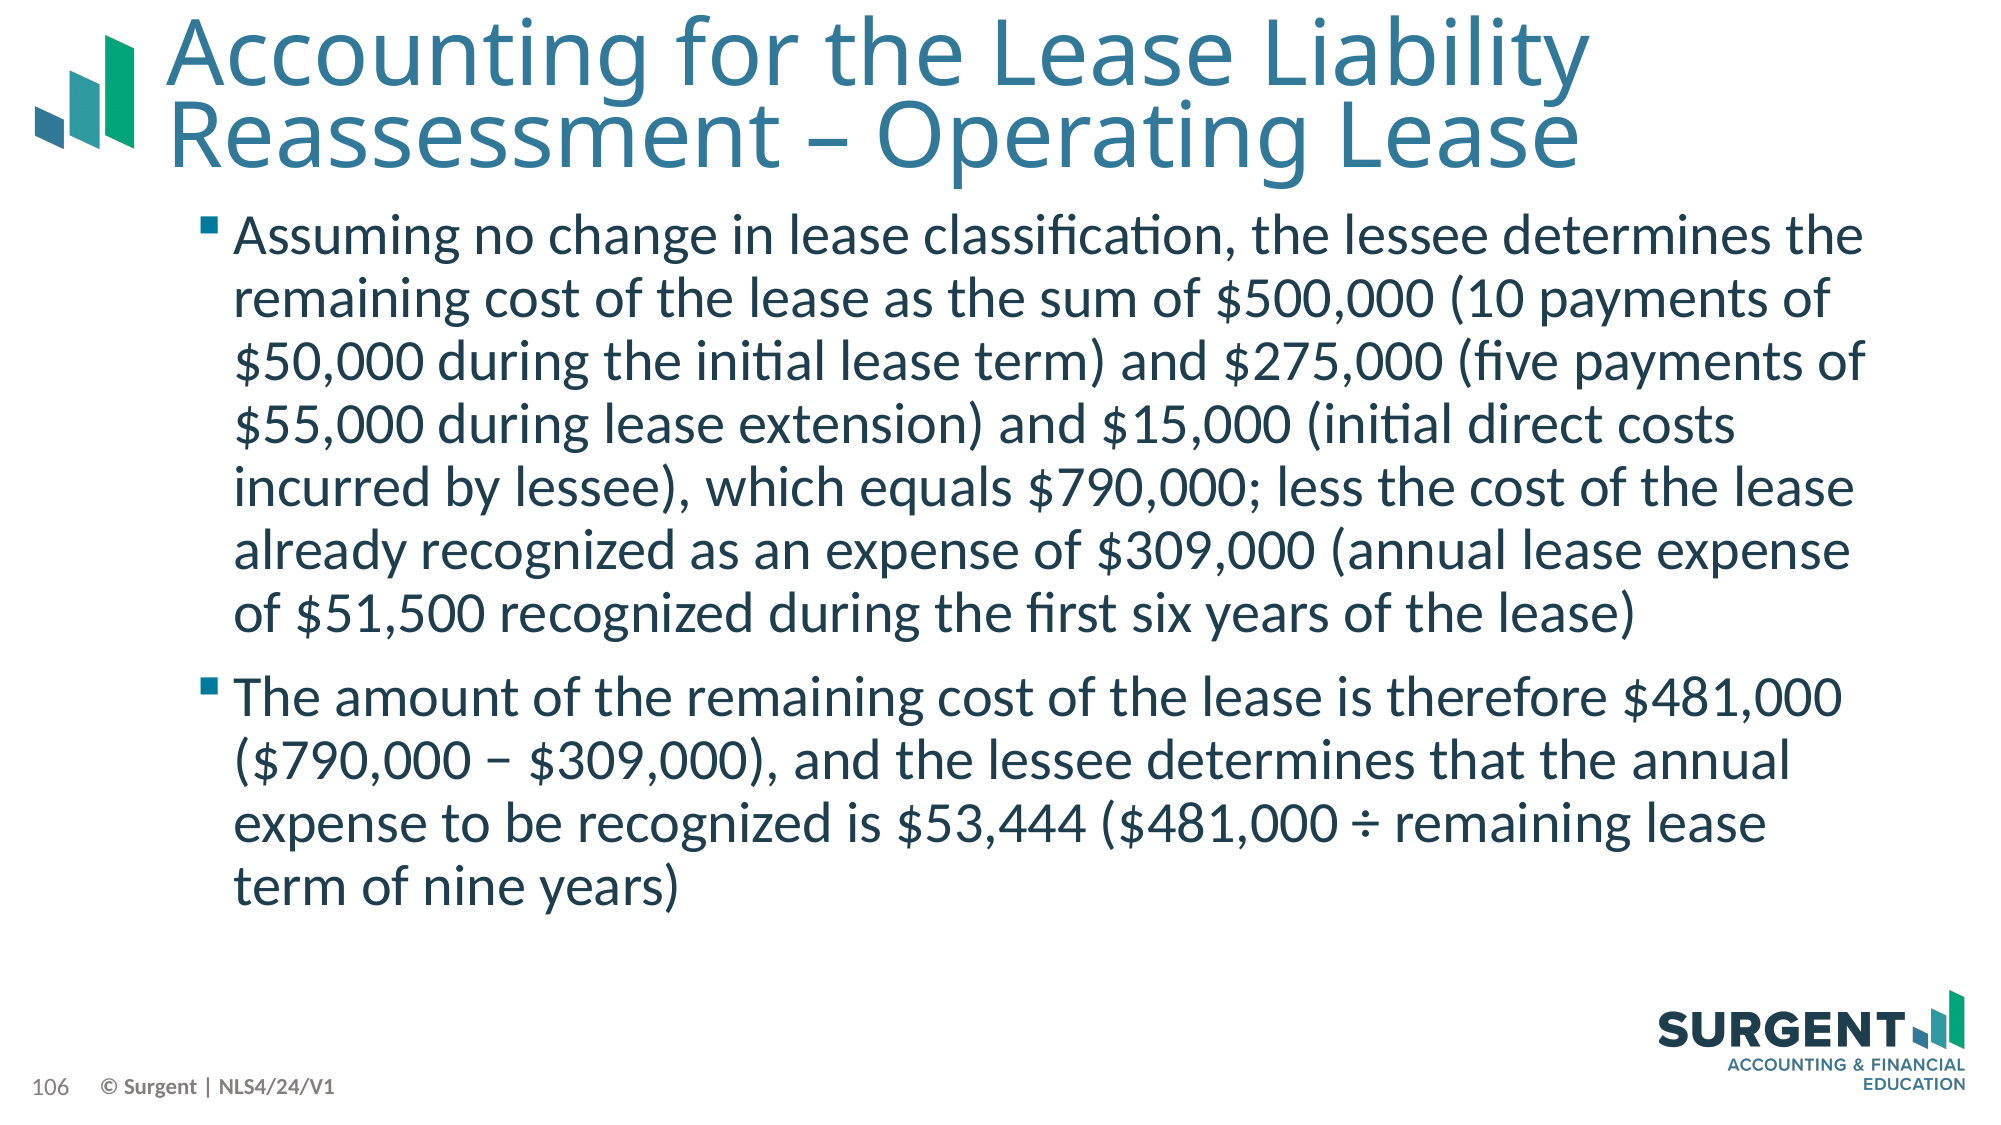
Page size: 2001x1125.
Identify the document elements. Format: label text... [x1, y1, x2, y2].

slide_number 106 [0, 1055, 85, 1115]
footer © Surgent | NLS4/24/V1 [85, 1055, 402, 1115]
list Assuming no change in lease classification, the lessee determines the remaining cost of the lease as the sum of $500,000 (10 payments of $50,000 during the initial lease term) and $275,000 (five payments of $55,000 during lease extension) and $15,000 (initial direct costs incurred by lessee), which equals $790,000; less the cost of the lease already recognized as an expense of $309,000 (annual lease expense of $51,500 recognized during the first six years of the lease) The amount of the remaining cost of the lease is therefore $481,000 ($790,000 − $309,000), and the lessee determines that the annual expense to be recognized is $53,444 ($481,000 ÷ remaining lease term of nine years) [180, 197, 1910, 967]
title Accounting for the Lease Liability Reassessment – Operating Lease [151, 55, 1915, 149]
